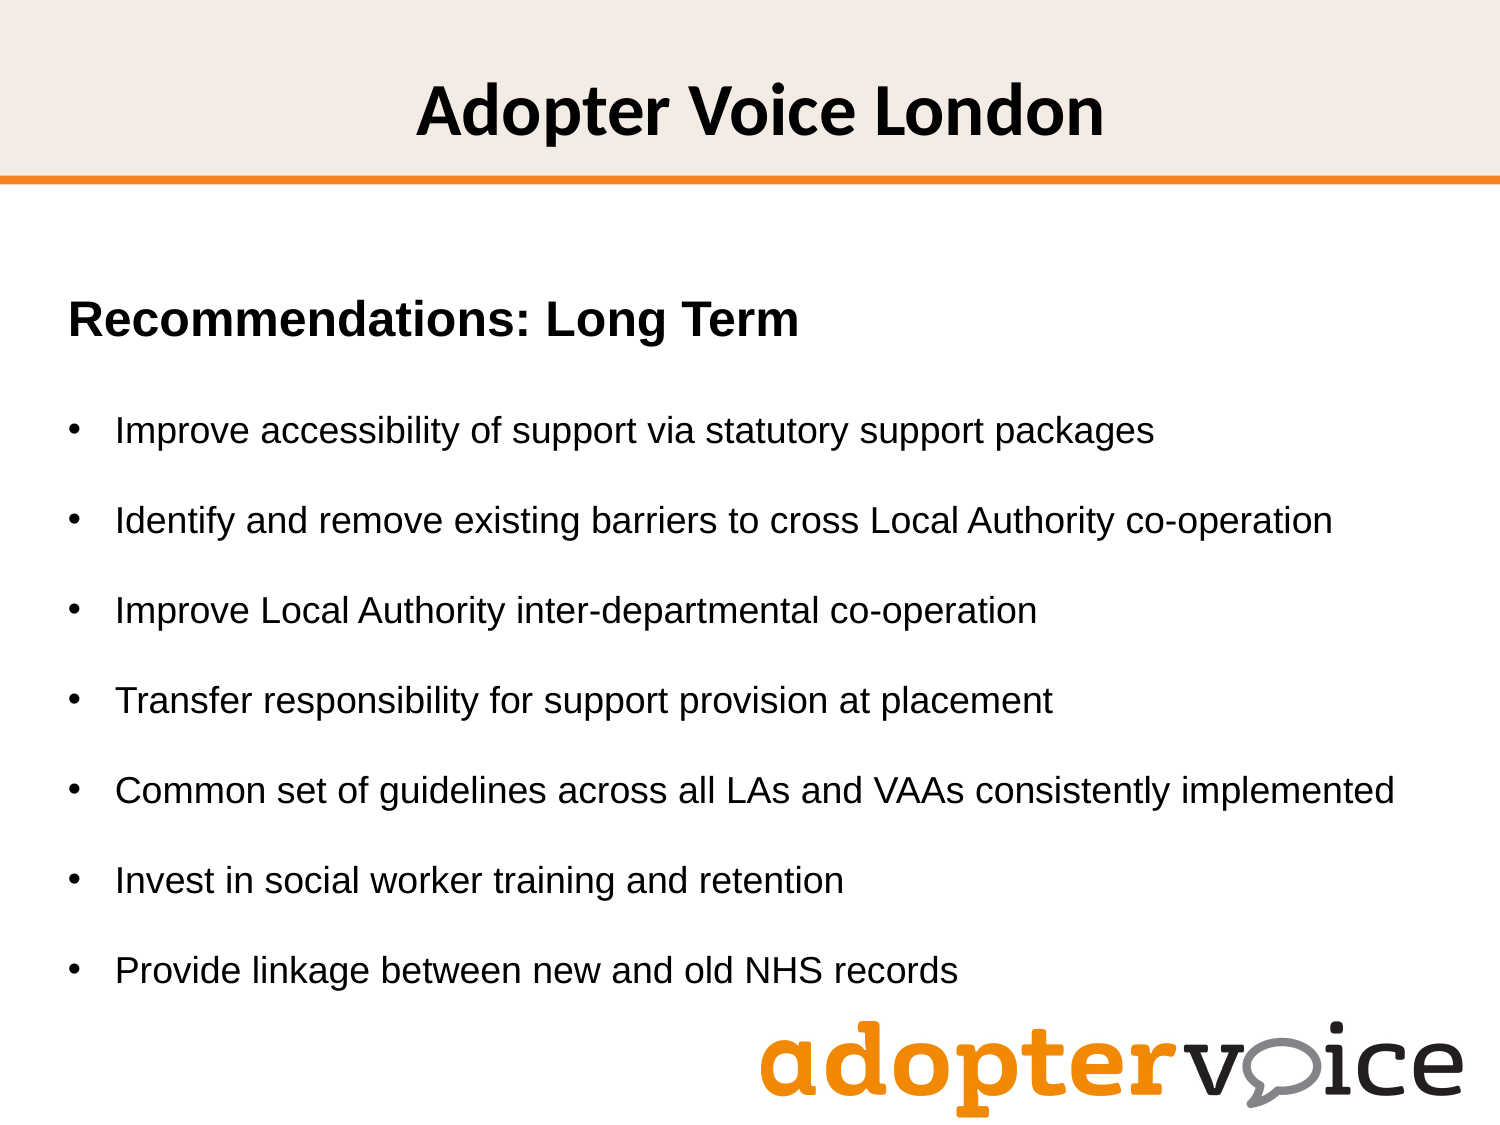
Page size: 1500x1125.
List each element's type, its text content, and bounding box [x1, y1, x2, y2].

title Adopter Voice London [81, 37, 1441, 174]
picture [750, 1011, 1471, 1125]
text_box Recommendations: Long Term Improve accessibility of support via statutory support packages Identify and remove existing barriers to cross Local Authority co-operation Improve Local Authority inter-departmental co-operation Transfer responsibility for support provision at placement Common set of guidelines across all LAs and VAAs consistently implemented Invest in social worker training and retention Provide linkage between new and old NHS records [53, 278, 1459, 1044]
